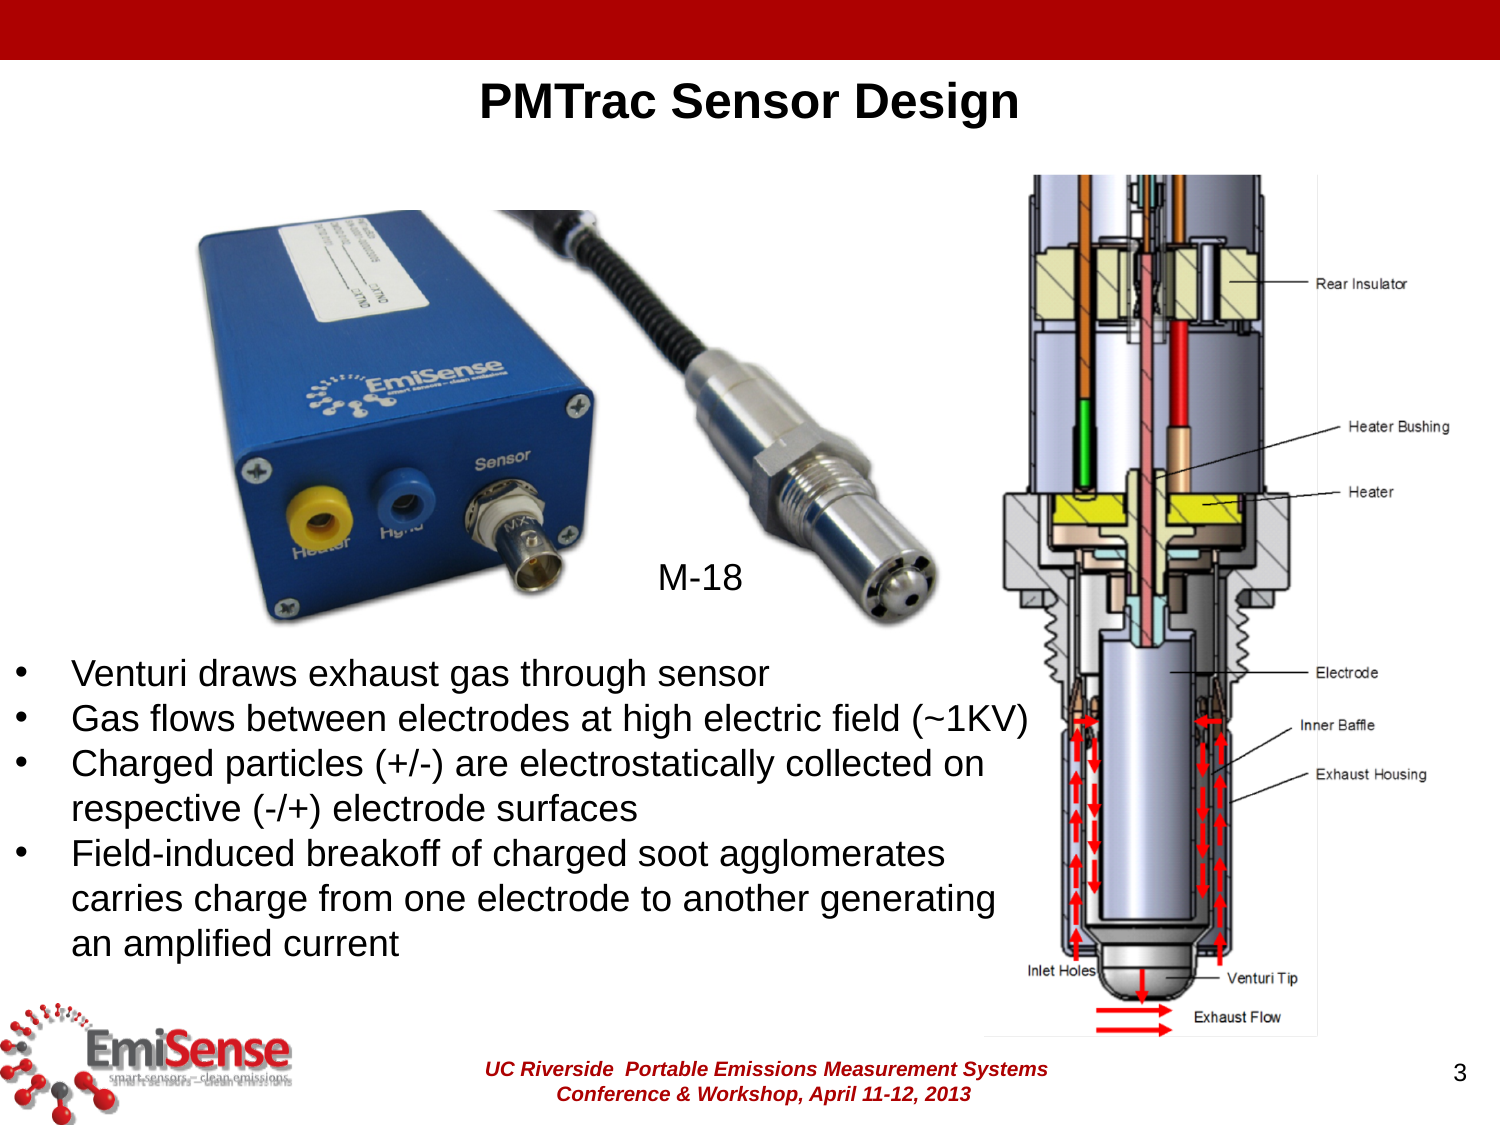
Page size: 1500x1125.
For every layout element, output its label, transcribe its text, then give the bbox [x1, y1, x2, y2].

text_box Venturi draws exhaust gas through sensor Gas flows between electrodes at high electric field (~1KV) Charged particles (+/-) are electrostatically collected on respective (-/+) electrode surfaces Field-induced breakoff of charged soot agglomerates carries charge from one electrode to another generating an amplified current [0, 641, 1056, 972]
text_box PMTrac Sensor Design [0, 61, 1500, 136]
slide_number 3 [1307, 1049, 1483, 1104]
picture [191, 176, 1500, 1038]
footer UC Riverside Portable Emissions Measurement Systems Conference & Workshop, April 11-12, 2013 [459, 1048, 1074, 1123]
picture [0, 1003, 289, 1125]
